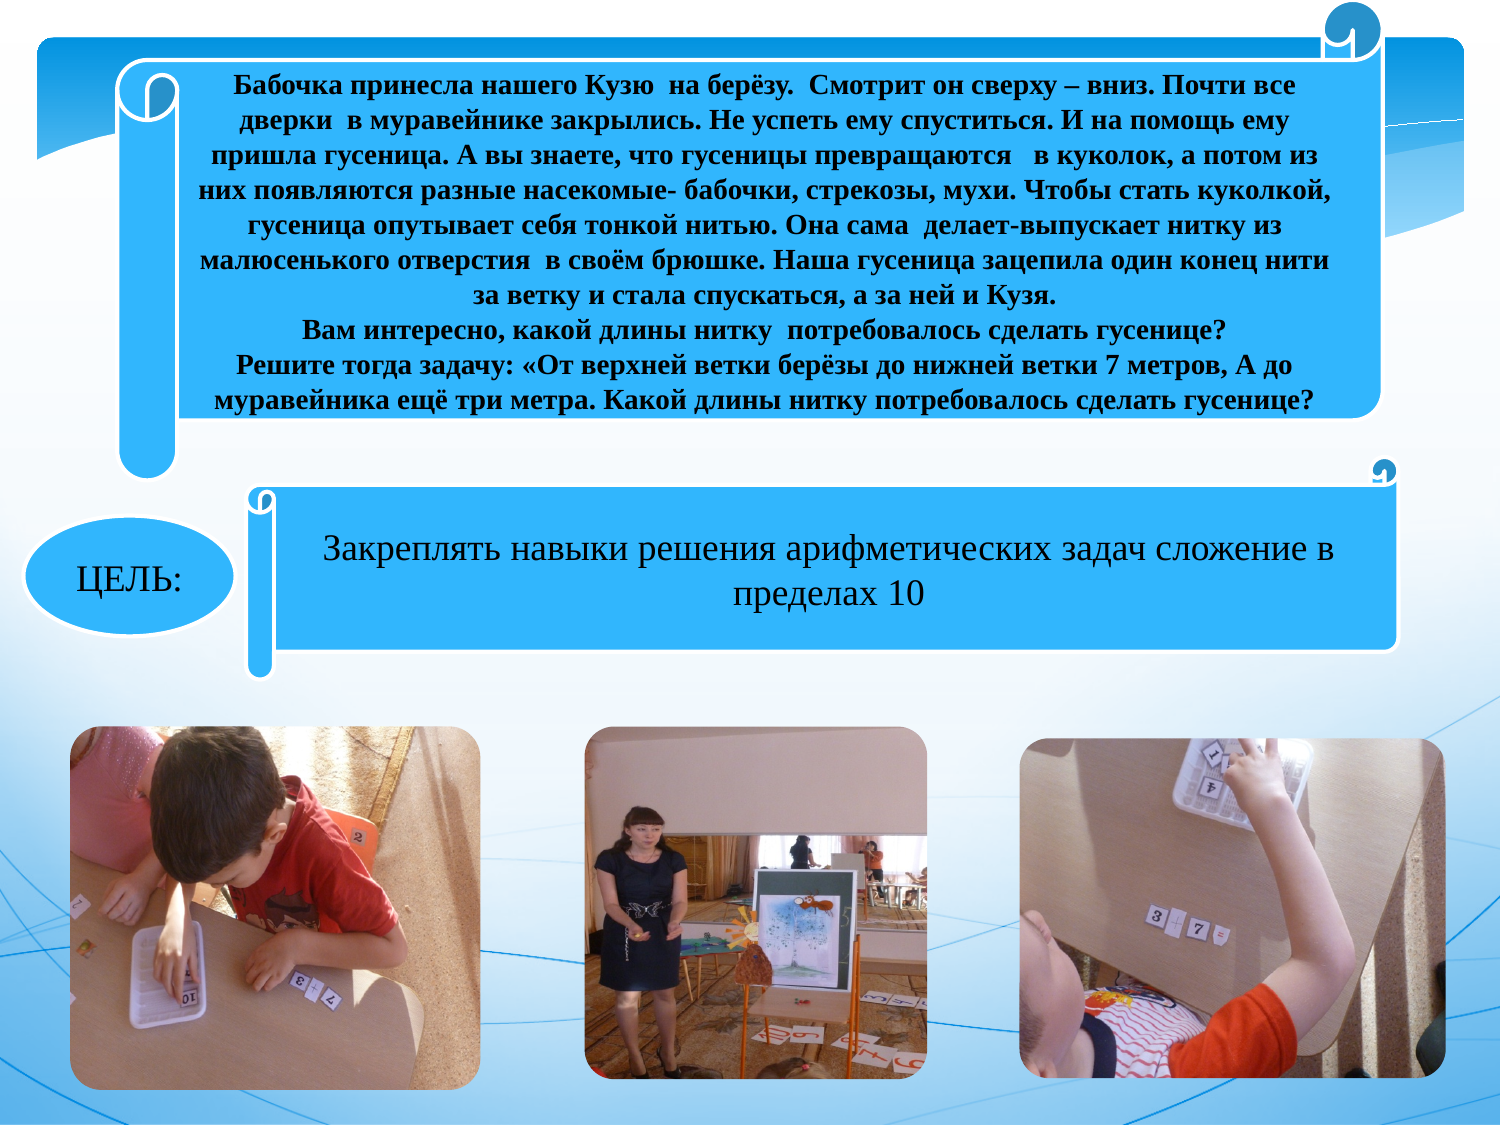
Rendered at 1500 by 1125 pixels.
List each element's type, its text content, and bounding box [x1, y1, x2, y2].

picture [1019, 738, 1446, 1079]
text_box Бабочка принесла нашего Кузю на берёзу. Смотрит он сверху – вниз. Почти все дверки в муравейнике закрылись. Не успеть ему спуститься. И на помощь ему пришла гусеница. А вы знаете, что гусеницы превращаются в куколок, а потом из них появляются разные насекомые- бабочки, стрекозы, мухи. Чтобы стать куколкой, гусеница опутывает себя тонкой нитью. Она сама делает-выпускает нитку из малюсенького отверстия в своём брюшке. Наша гусеница зацепила один конец нити за ветку и стала спускаться, а за ней и Кузя. Вам интересно, какой длины нитку потребовалось сделать гусенице? Решите тогда задачу: «От верхней ветки берёзы до нижней ветки 7 метров, А до муравейника ещё три метра. Какой длины нитку потребовалось сделать гусенице? [115, 0, 1385, 483]
picture [69, 726, 481, 1091]
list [579, 731, 933, 1075]
text_box Закреплять навыки решения арифметических задач сложение в пределах 10 [243, 454, 1401, 682]
picture [598, 726, 914, 731]
text_box ЦЕЛЬ: [21, 513, 238, 639]
picture [598, 1075, 913, 1080]
